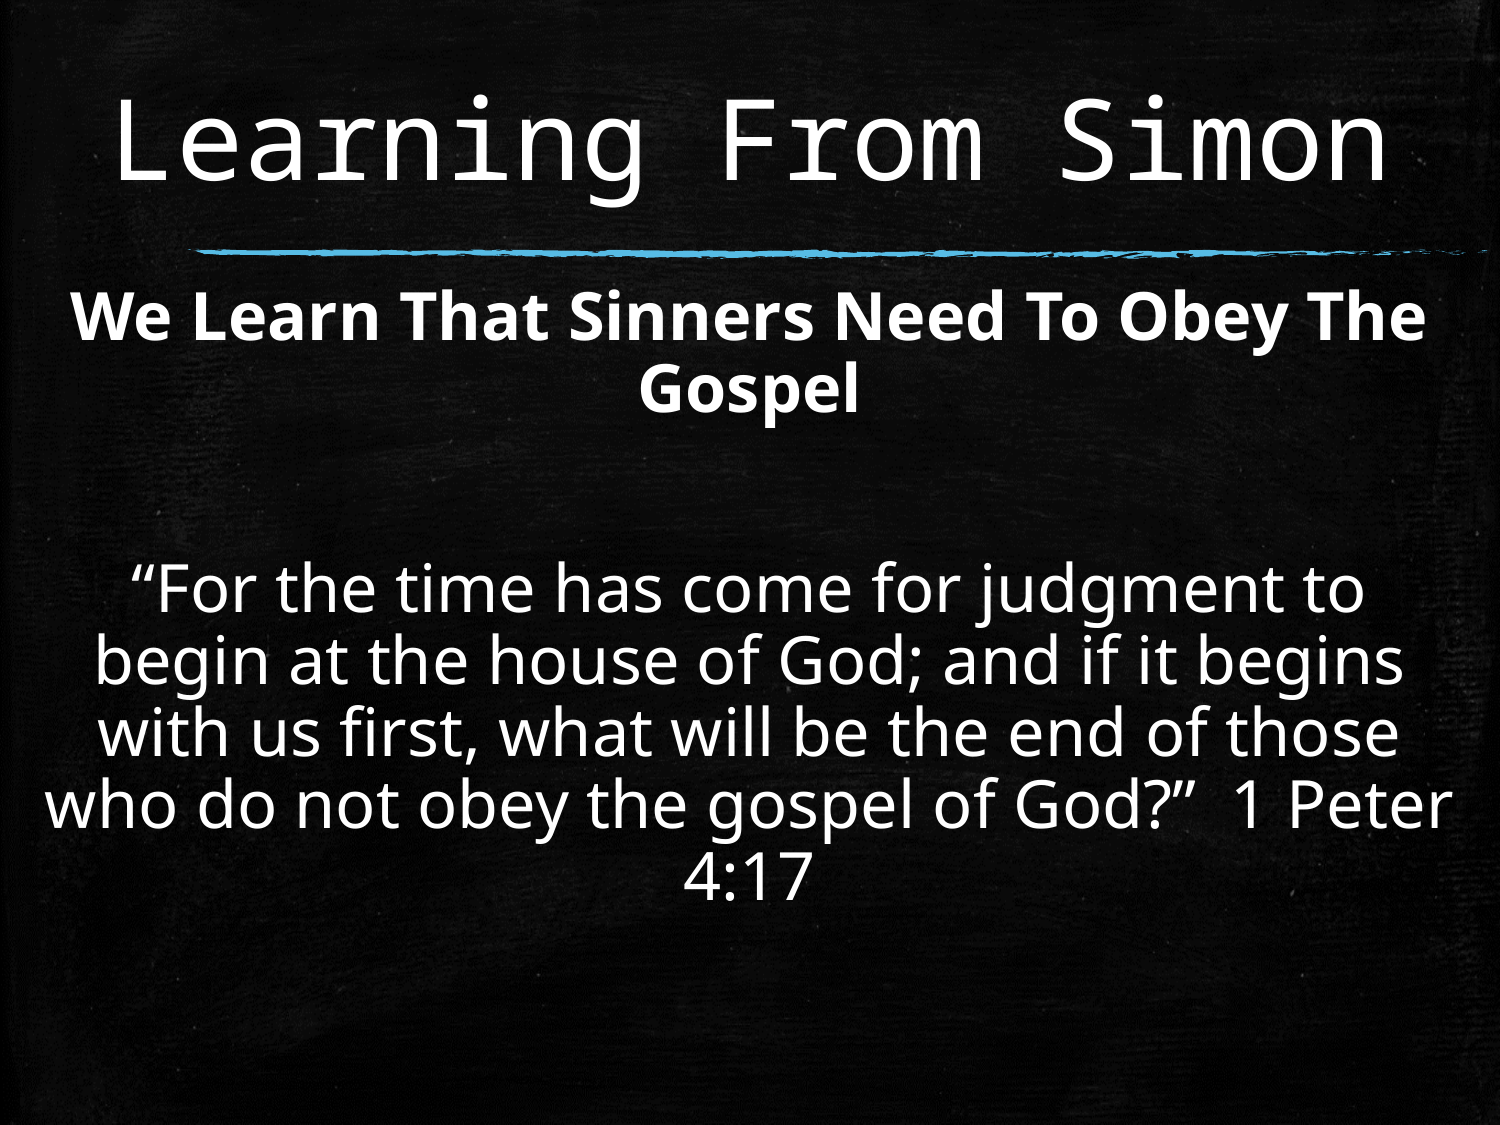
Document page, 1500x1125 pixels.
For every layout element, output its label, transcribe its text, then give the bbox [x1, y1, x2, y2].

list We Learn That Sinners Need To Obey The Gospel “For the time has come for judgment to begin at the house of God; and if it begins with us first, what will be the end of those who do not obey the gospel of God?” 1 Peter 4:17 [24, 275, 1475, 1100]
title Learning From Simon [24, 45, 1475, 213]
